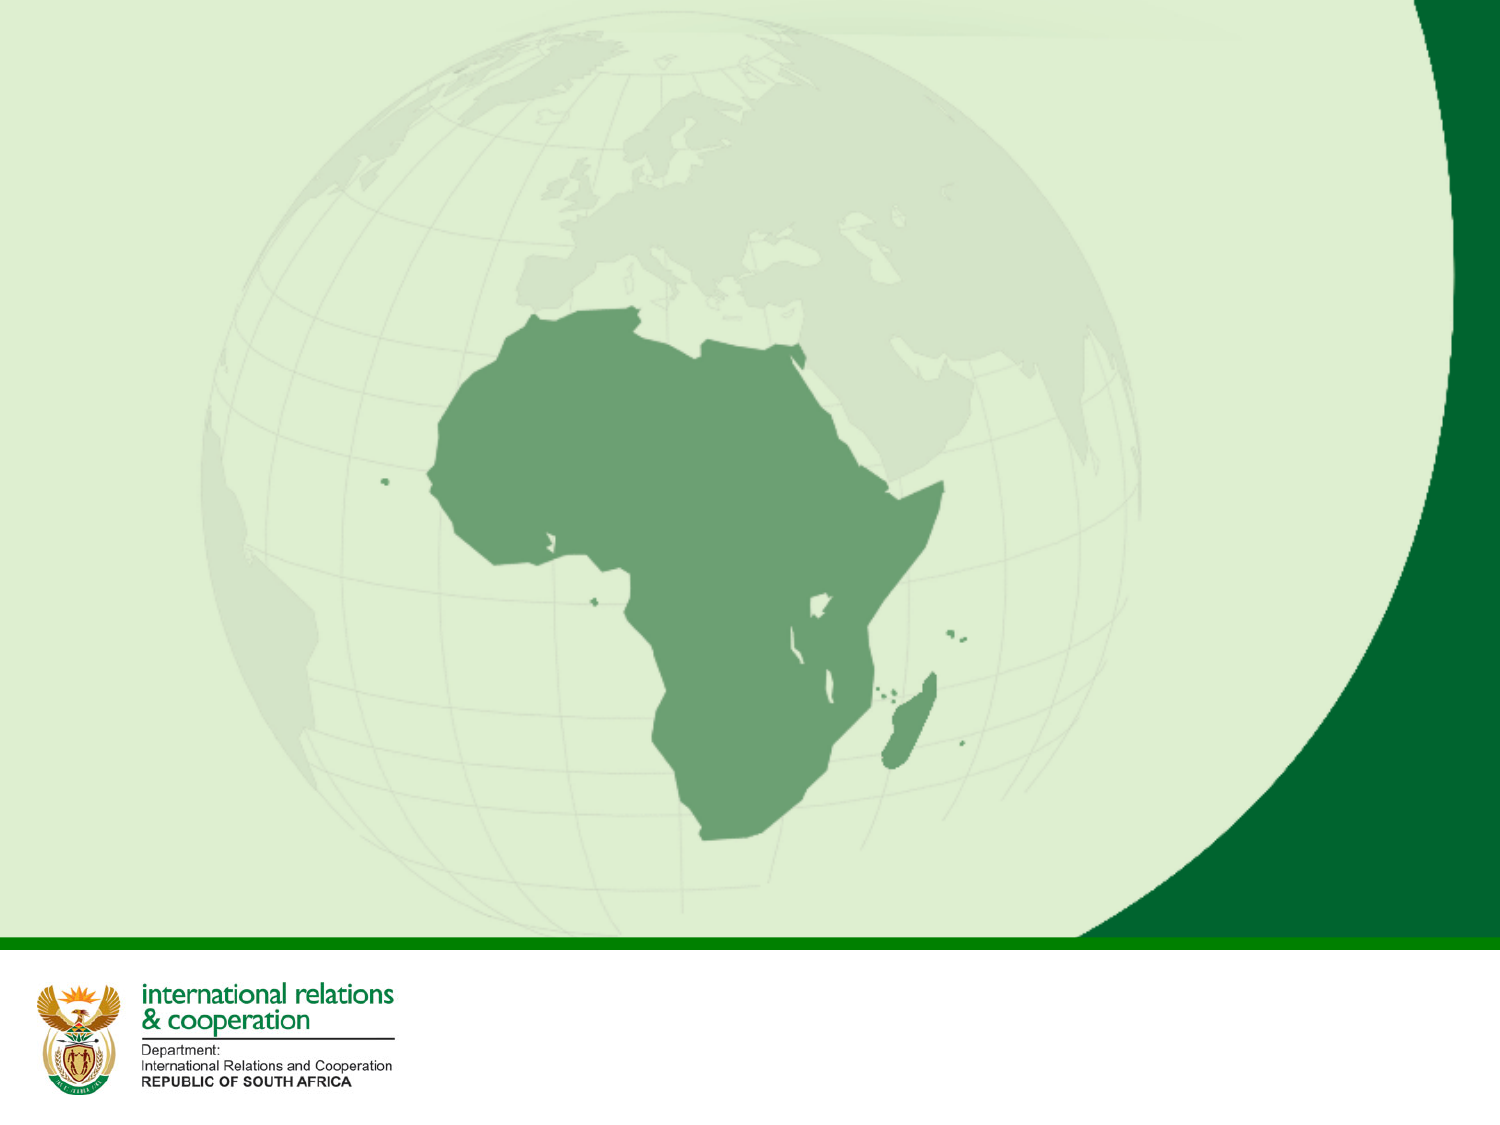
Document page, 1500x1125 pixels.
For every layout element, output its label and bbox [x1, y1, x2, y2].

picture [37, 974, 400, 1095]
picture [0, 0, 1500, 937]
